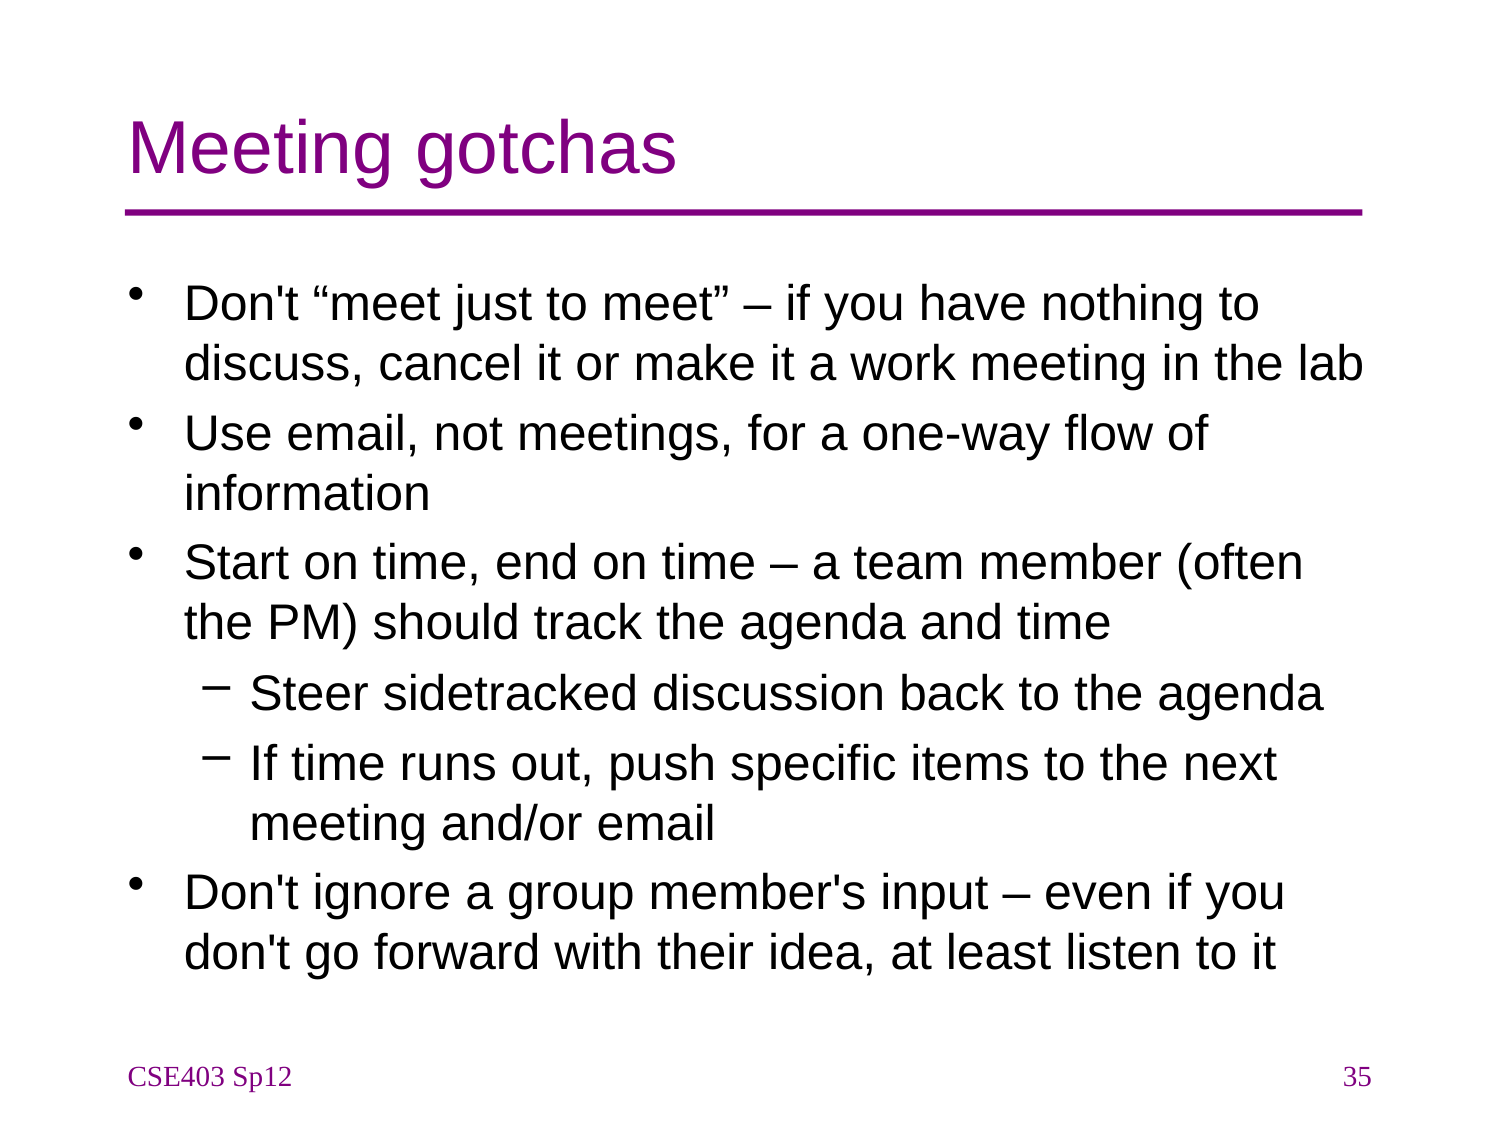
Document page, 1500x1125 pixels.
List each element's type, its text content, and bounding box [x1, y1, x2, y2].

slide_number 35 [1074, 1049, 1388, 1125]
title Meeting gotchas [112, 49, 1388, 238]
list Don't “meet just to meet” – if you have nothing to discuss, cancel it or make it a work meeting in the lab Use email, not meetings, for a one-way flow of information Start on time, end on time – a team member (often the PM) should track the agenda and time Steer sidetracked discussion back to the agenda If time runs out, push specific items to the next meeting and/or email Don't ignore a group member's input – even if you don't go forward with their idea, at least listen to it [112, 262, 1388, 1001]
slide_number CSE403 Sp12 [112, 1049, 426, 1125]
